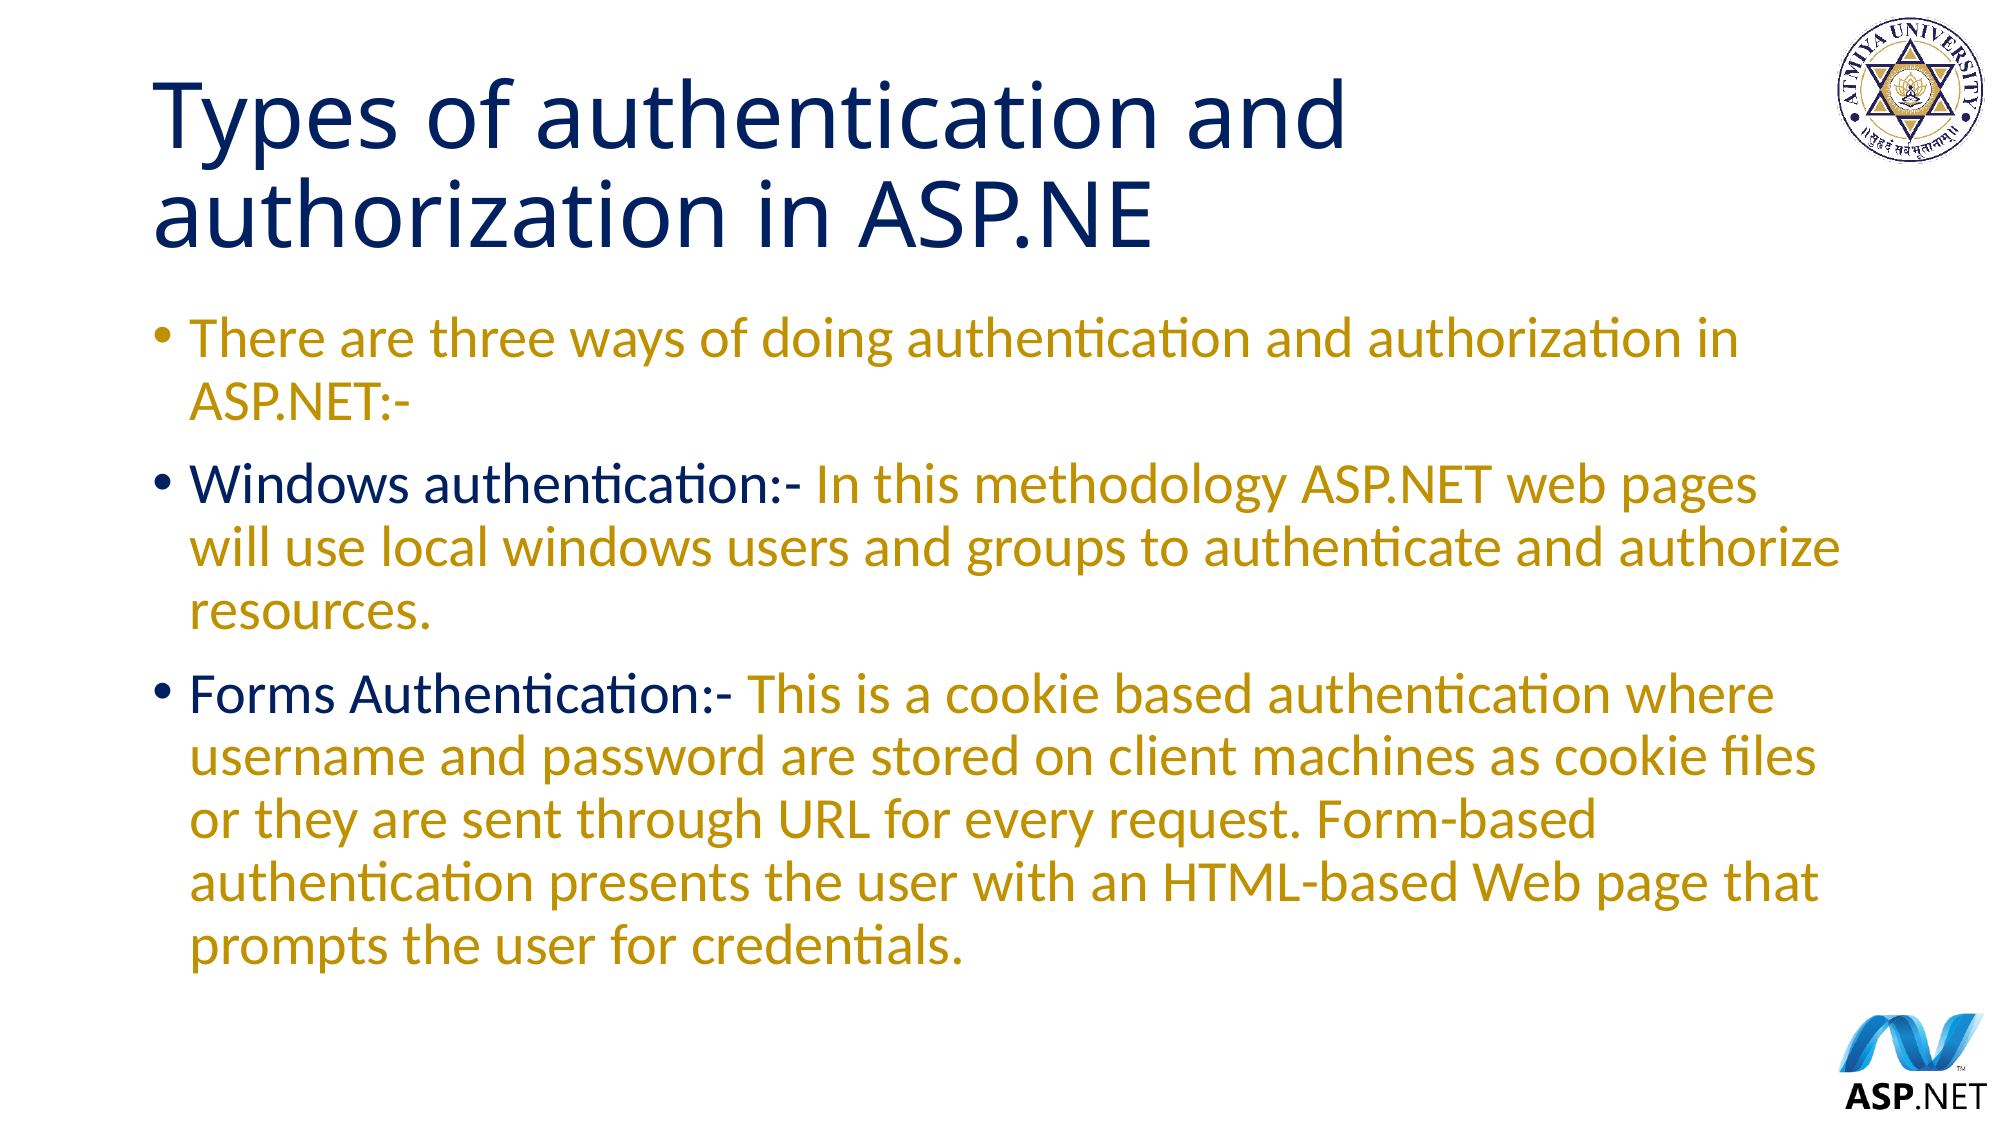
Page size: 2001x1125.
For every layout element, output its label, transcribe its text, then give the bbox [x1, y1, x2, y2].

list There are three ways of doing authentication and authorization in ASP.NET:- Windows authentication:- In this methodology ASP.NET web pages will use local windows users and groups to authenticate and authorize resources. Forms Authentication:- This is a cookie based authentication where username and password are stored on client machines as cookie files or they are sent through URL for every request. Form-based authentication presents the user with an HTML-based Web page that prompts the user for credentials. [137, 299, 1863, 1125]
title Types of authentication and authorization in ASP.NE [137, 59, 1863, 278]
picture [1835, 15, 1985, 164]
picture [1802, 979, 2000, 1125]
